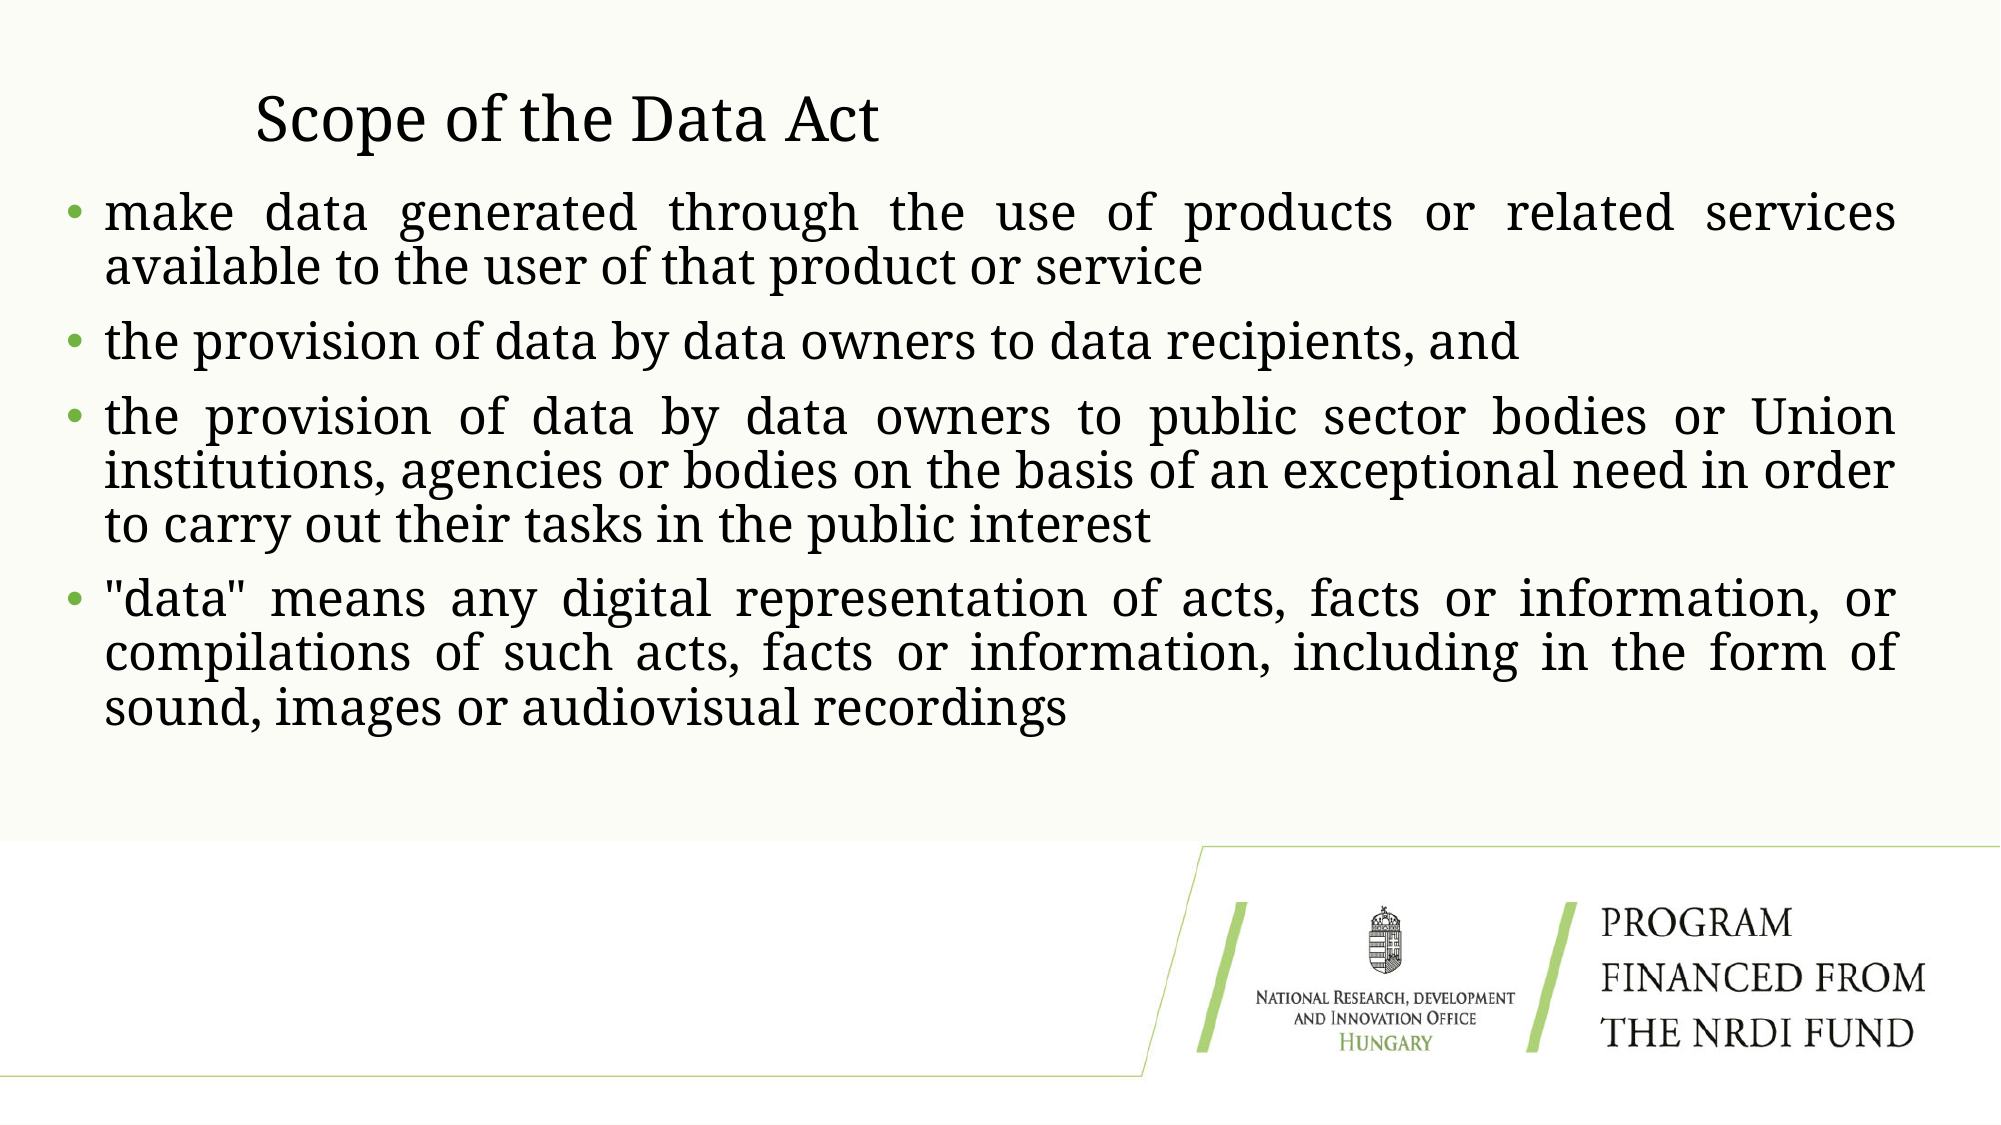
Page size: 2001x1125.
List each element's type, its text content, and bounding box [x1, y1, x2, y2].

title Scope of the Data Act [240, 79, 1682, 163]
picture [0, 841, 2000, 1124]
list make data generated through the use of products or related services available to the user of that product or service the provision of data by data owners to data recipients, and the provision of data by data owners to public sector bodies or Union institutions, agencies or bodies on the basis of an exceptional need in order to carry out their tasks in the public interest "data" means any digital representation of acts, facts or information, or compilations of such acts, facts or information, including in the form of sound, images or audiovisual recordings [52, 179, 1912, 846]
